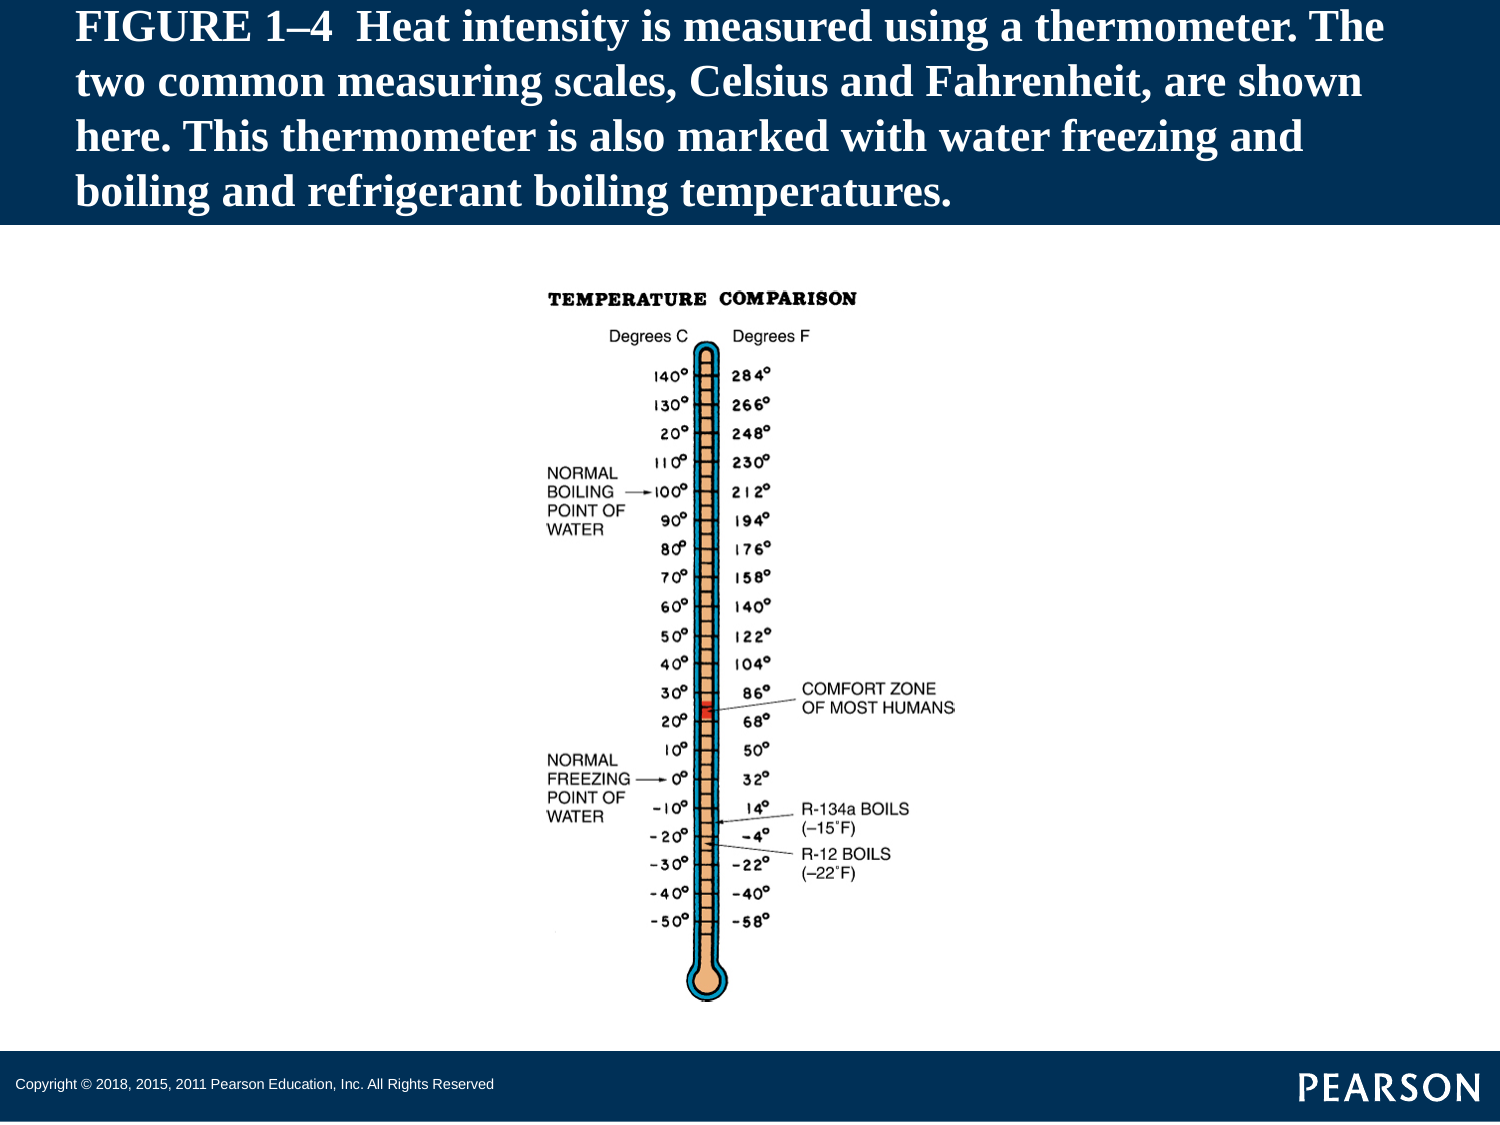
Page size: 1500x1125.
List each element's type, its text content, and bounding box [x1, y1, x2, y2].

picture [540, 287, 960, 1005]
title FIGURE 1–4 Heat intensity is measured using a thermometer. The two common measuring scales, Celsius and Fahrenheit, are shown here. This thermometer is also marked with water freezing and boiling and refrigerant boiling temperatures. [75, 35, 1425, 216]
